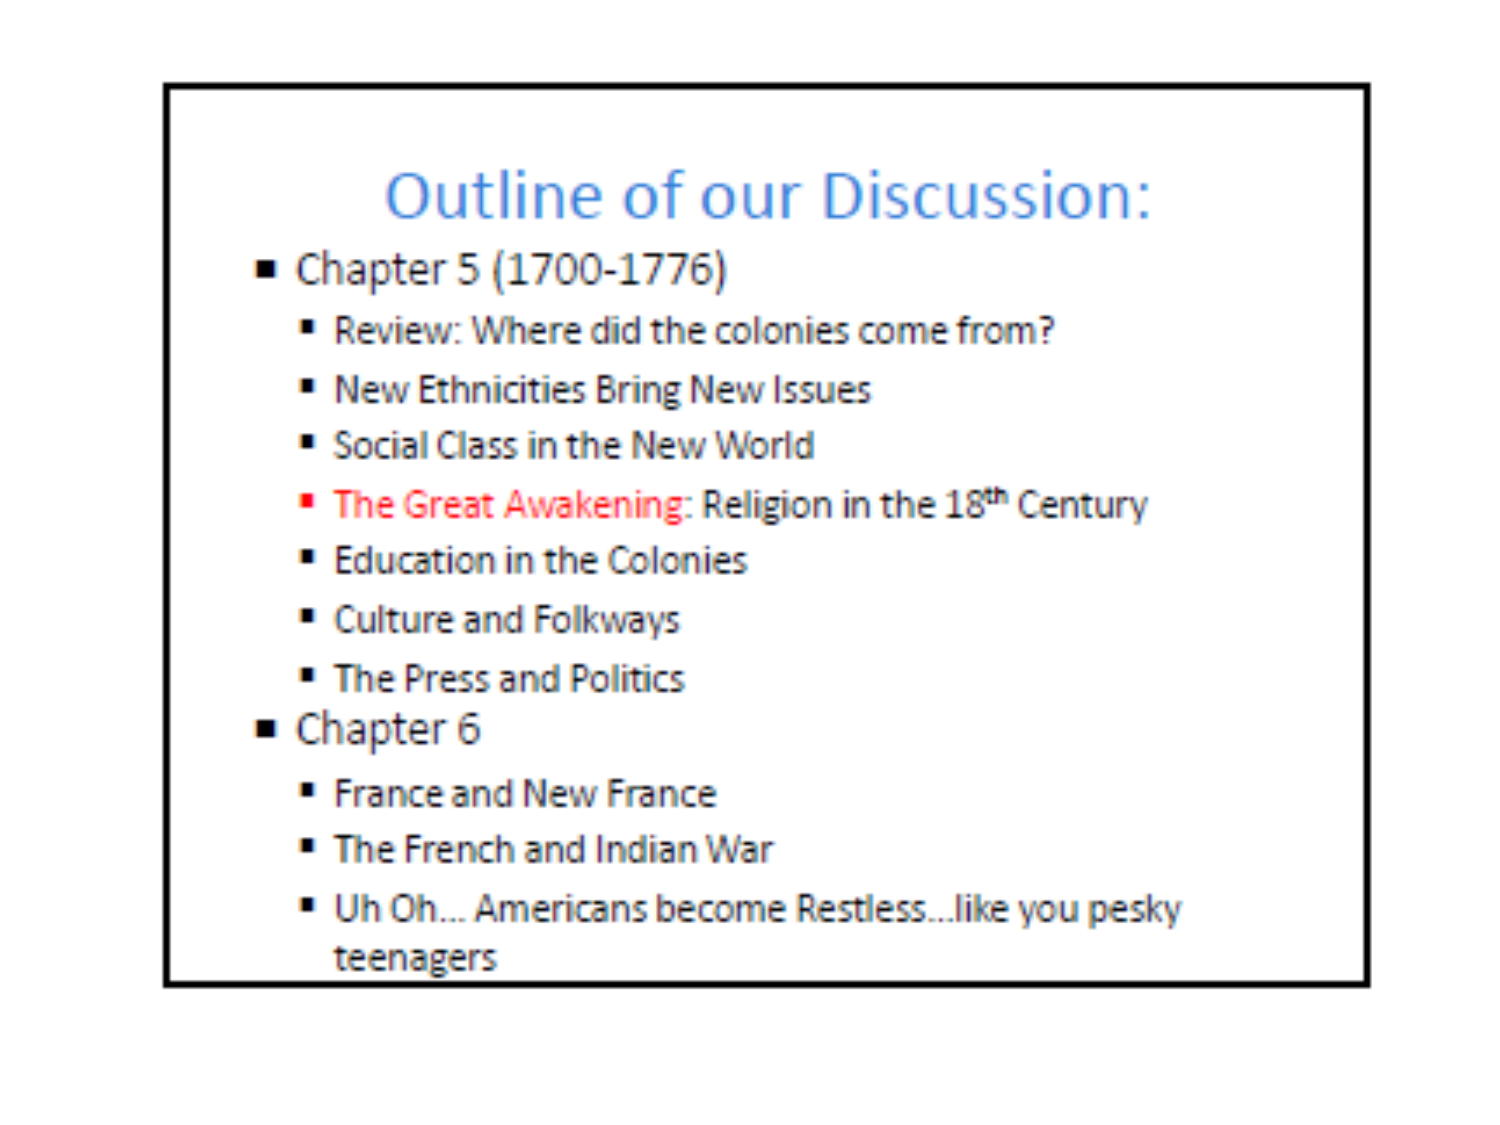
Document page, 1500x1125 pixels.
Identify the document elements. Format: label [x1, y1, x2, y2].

picture [112, 49, 1438, 1038]
